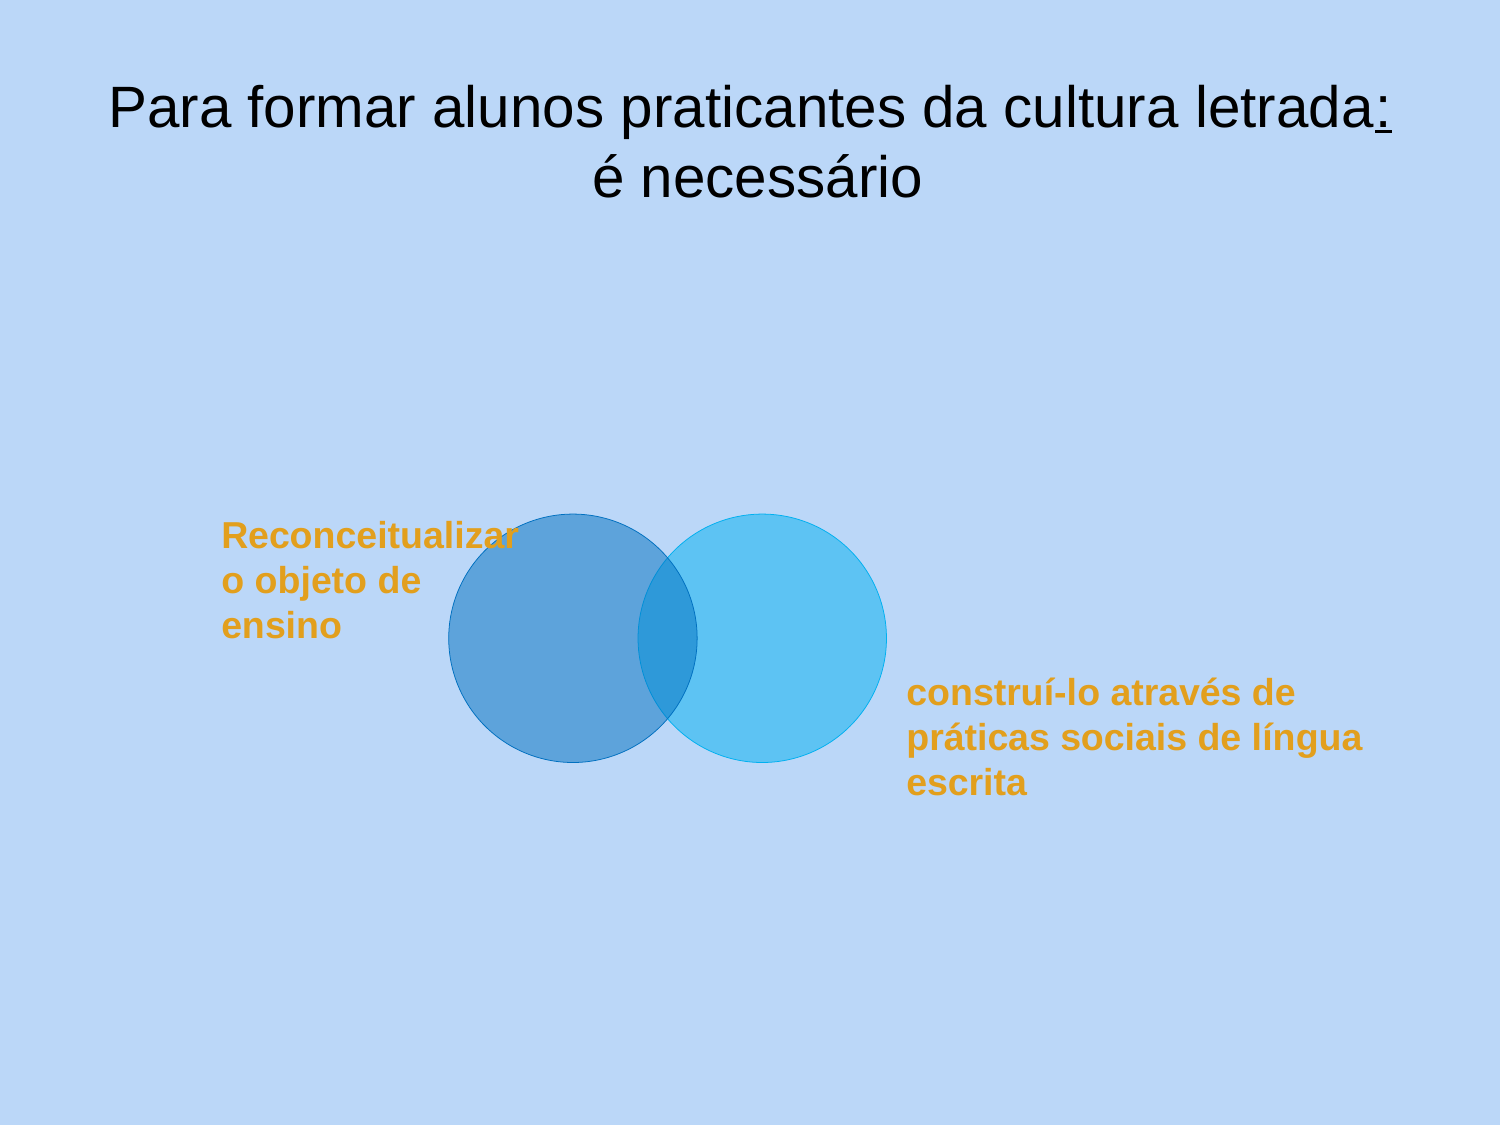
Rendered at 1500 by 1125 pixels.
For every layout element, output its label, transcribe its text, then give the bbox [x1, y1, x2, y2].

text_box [336, 266, 1000, 1010]
text_box construí-lo através de práticas sociais de língua escrita [1005, 660, 1500, 810]
title Para formar alunos praticantes da cultura letrada: é necessário [75, 45, 1425, 233]
text_box Reconceitualizar o objeto de ensino [206, 503, 331, 654]
